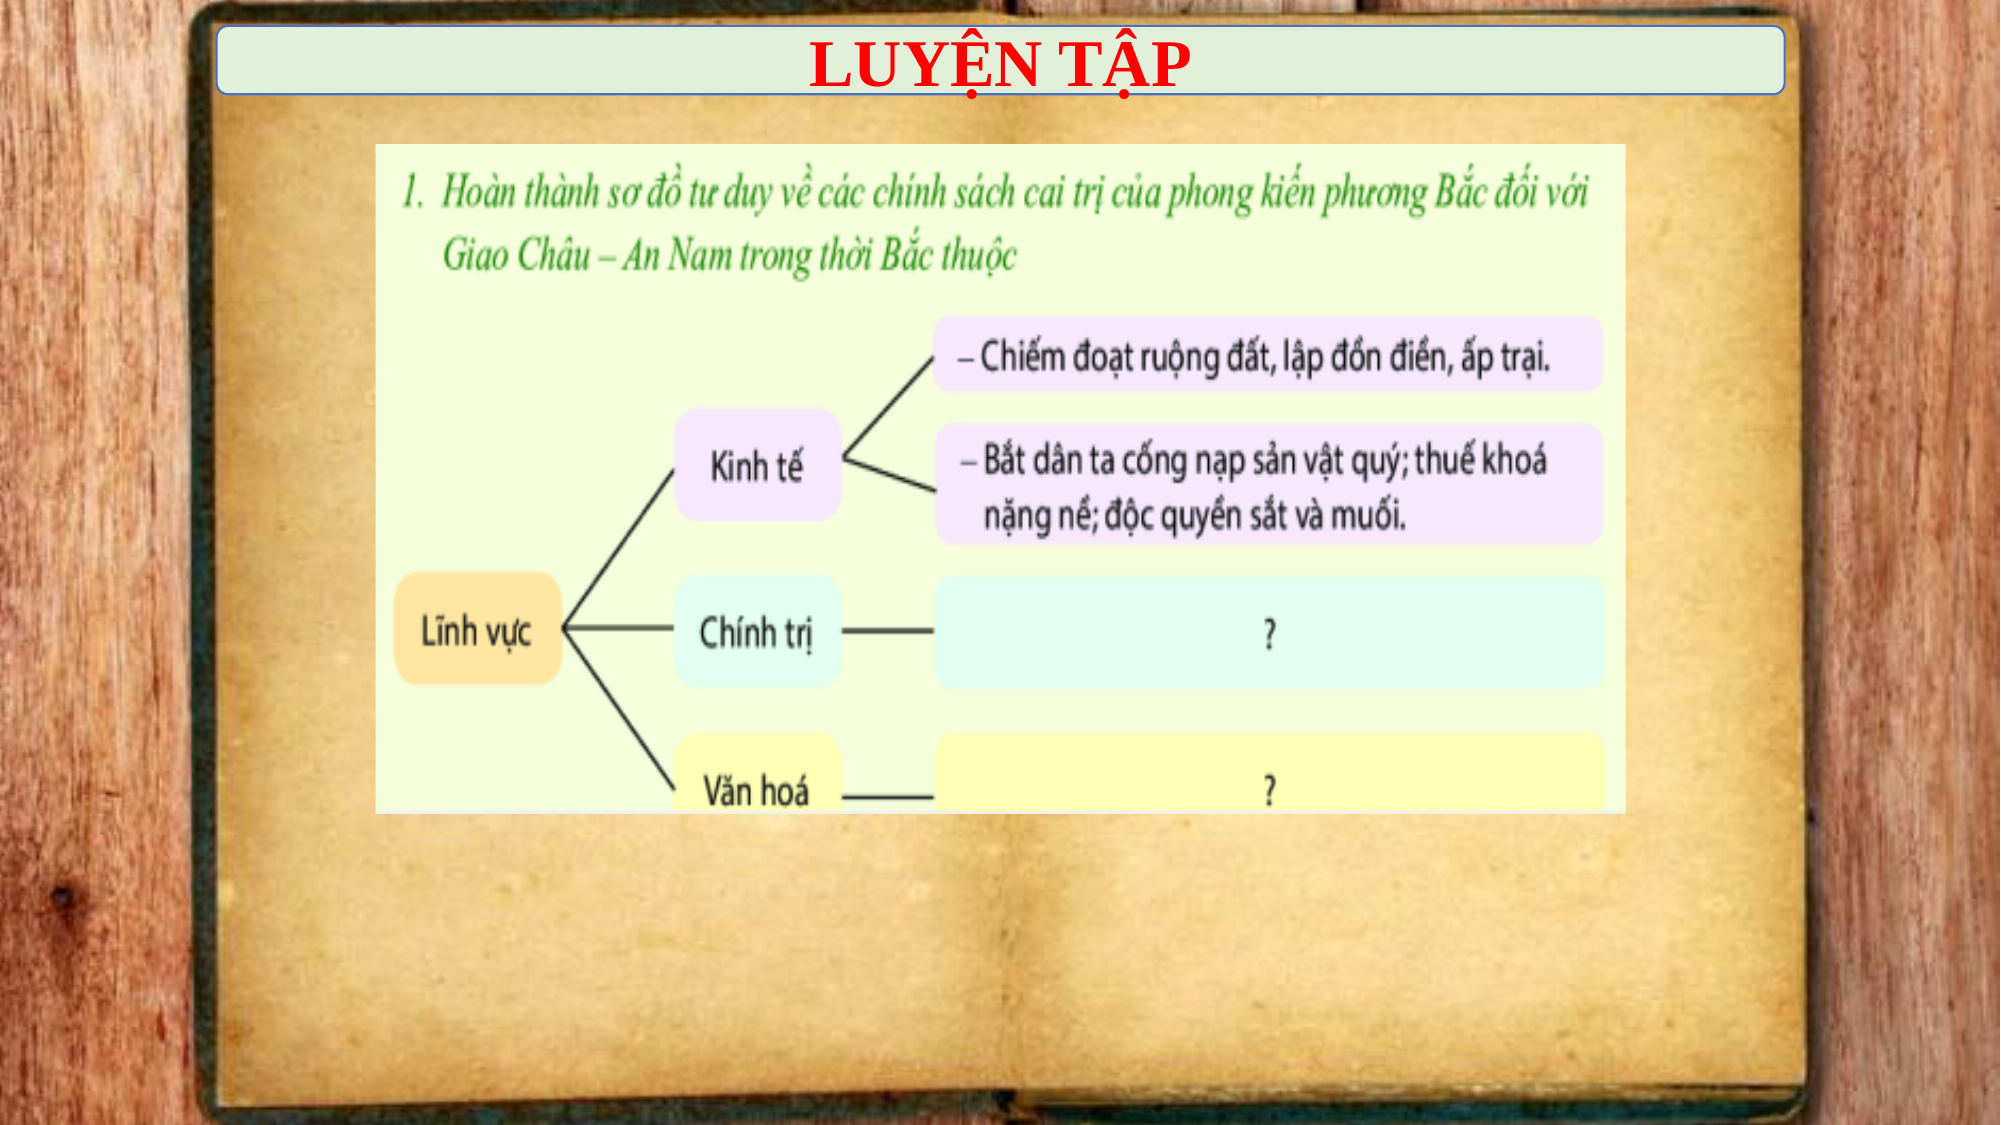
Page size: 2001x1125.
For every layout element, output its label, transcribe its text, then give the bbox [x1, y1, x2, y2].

picture [0, 0, 2000, 1125]
text_box LUYỆN TẬP [215, 24, 1786, 96]
